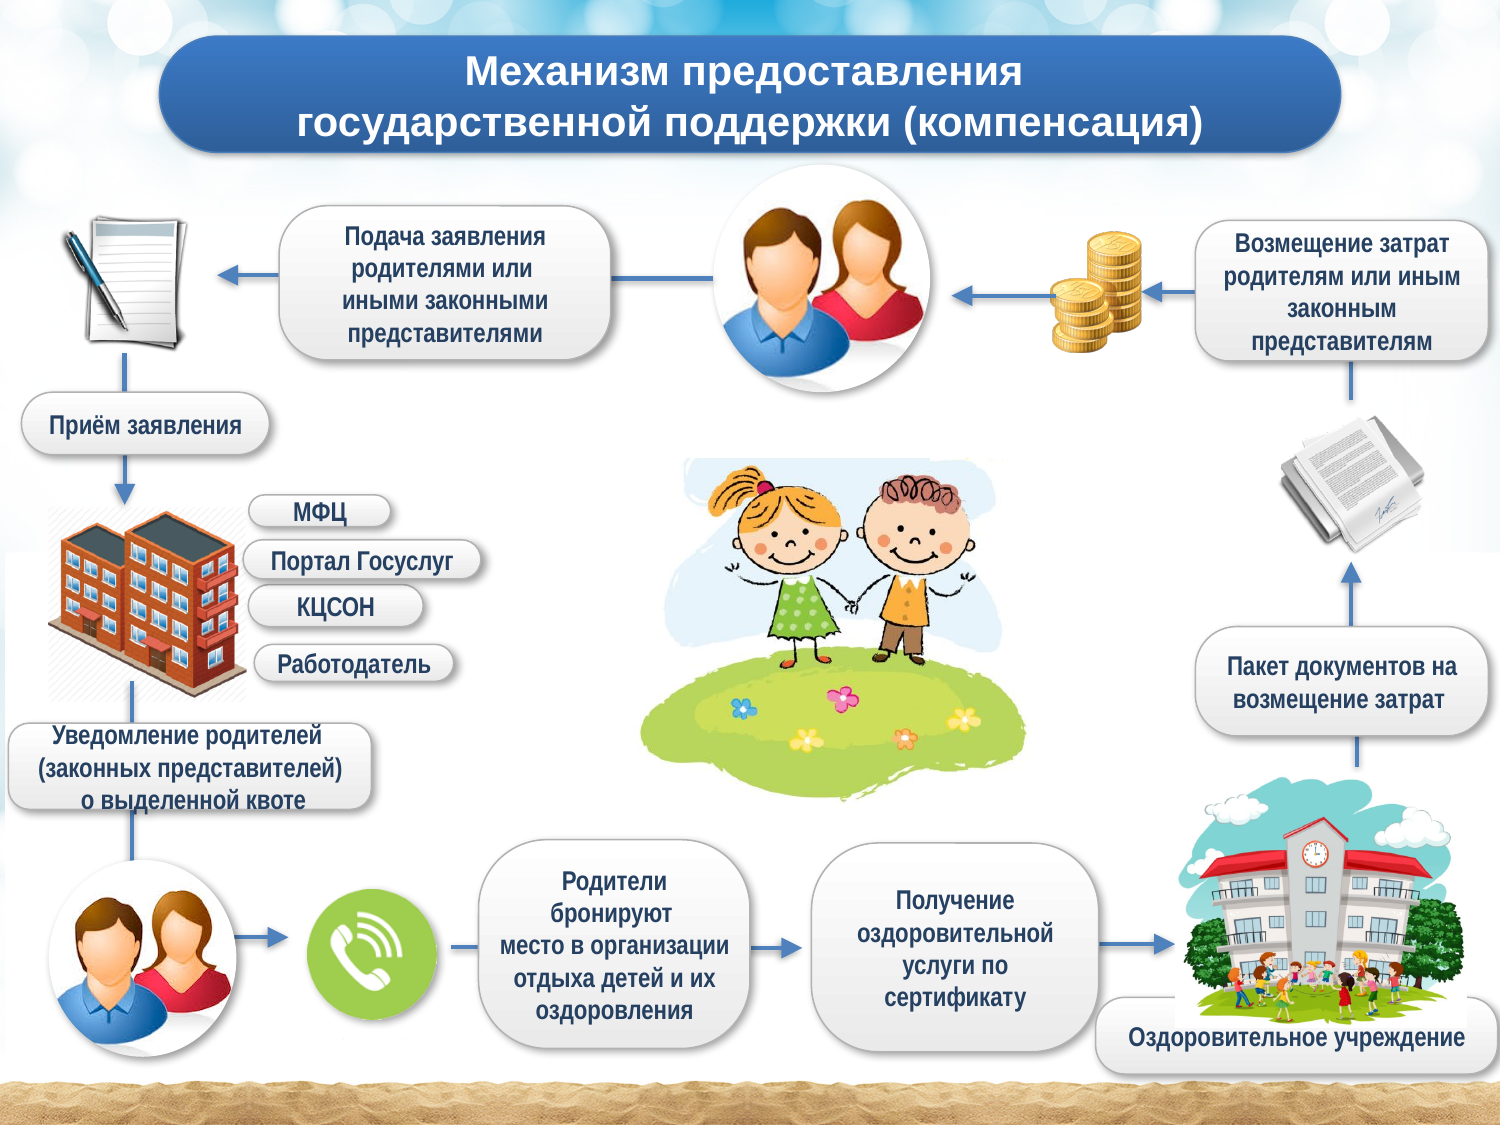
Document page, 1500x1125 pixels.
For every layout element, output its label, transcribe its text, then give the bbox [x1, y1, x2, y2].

text_box Портал Госуслуг [251, 539, 481, 579]
text_box Приём заявления [21, 392, 270, 455]
text_box Пакет документов на возмещение затрат [1195, 626, 1489, 736]
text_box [81, 730, 339, 888]
text_box Подача заявления родителями или иными законными представителями [279, 205, 611, 273]
text_box Работодатель [254, 644, 454, 682]
text_box Уведомление родителей (законных представителей) о выделенной квоте [8, 723, 372, 810]
text_box КЦСОН [251, 587, 424, 627]
text_box Родители бронируют место в организации отдыха детей и их оздоровления [478, 958, 751, 1049]
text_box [1251, 661, 1458, 668]
text_box Родители бронируют место в организации отдыха детей и их оздоровления [478, 839, 751, 945]
text_box Механизм предоставления государственной поддержки (компенсация) [158, 35, 1342, 154]
text_box Возмещение затрат родителям или иным законным представителям [1198, 220, 1489, 361]
text_box Оздоровительное учреждение [1095, 997, 1498, 1075]
text_box МФЦ [249, 494, 391, 527]
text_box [216, 274, 714, 279]
text_box Подача заявления родителями или иными законными представителями [279, 288, 611, 360]
picture [0, 0, 1500, 1125]
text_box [934, 943, 1169, 998]
text_box Получение оздоровительной услуги по сертификату [811, 842, 1099, 1052]
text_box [1191, 240, 1301, 452]
